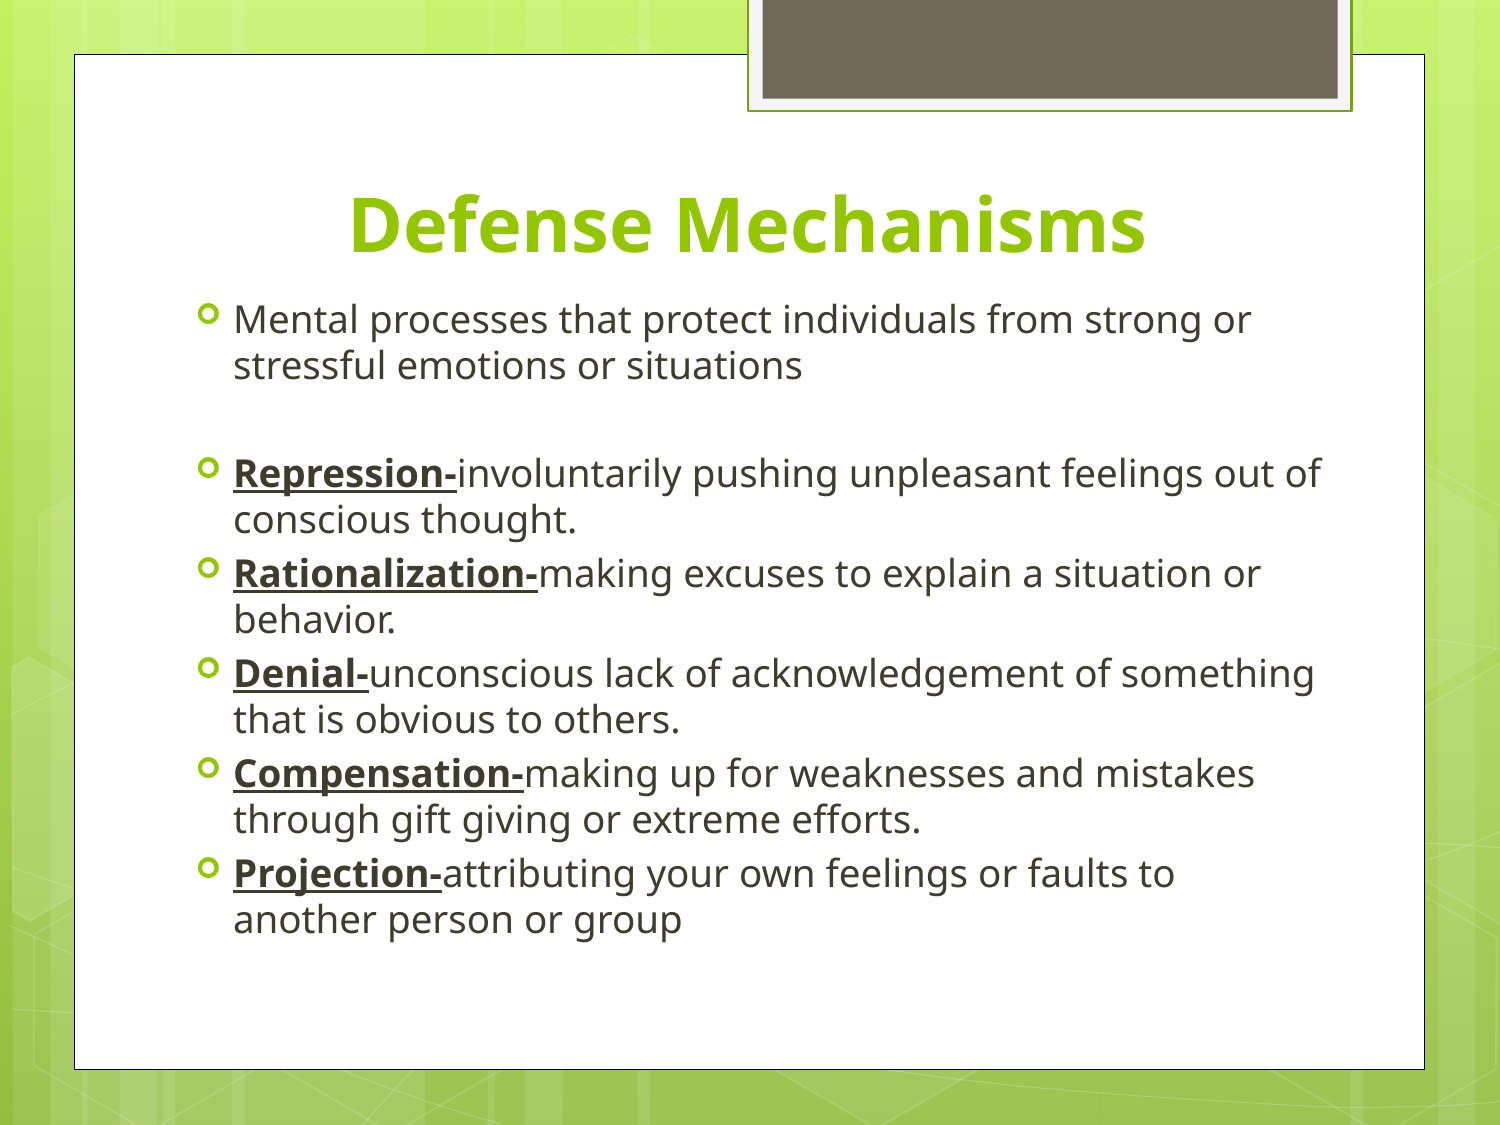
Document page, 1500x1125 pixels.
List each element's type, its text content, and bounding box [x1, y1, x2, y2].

title Defense Mechanisms [171, 168, 1324, 275]
list Mental processes that protect individuals from strong or stressful emotions or situations Repression-involuntarily pushing unpleasant feelings out of conscious thought. Rationalization-making excuses to explain a situation or behavior. Denial-unconscious lack of acknowledgement of something that is obvious to others. Compensation-making up for weaknesses and mistakes through gift giving or extreme efforts. Projection-attributing your own feelings or faults to another person or group [171, 287, 1338, 957]
